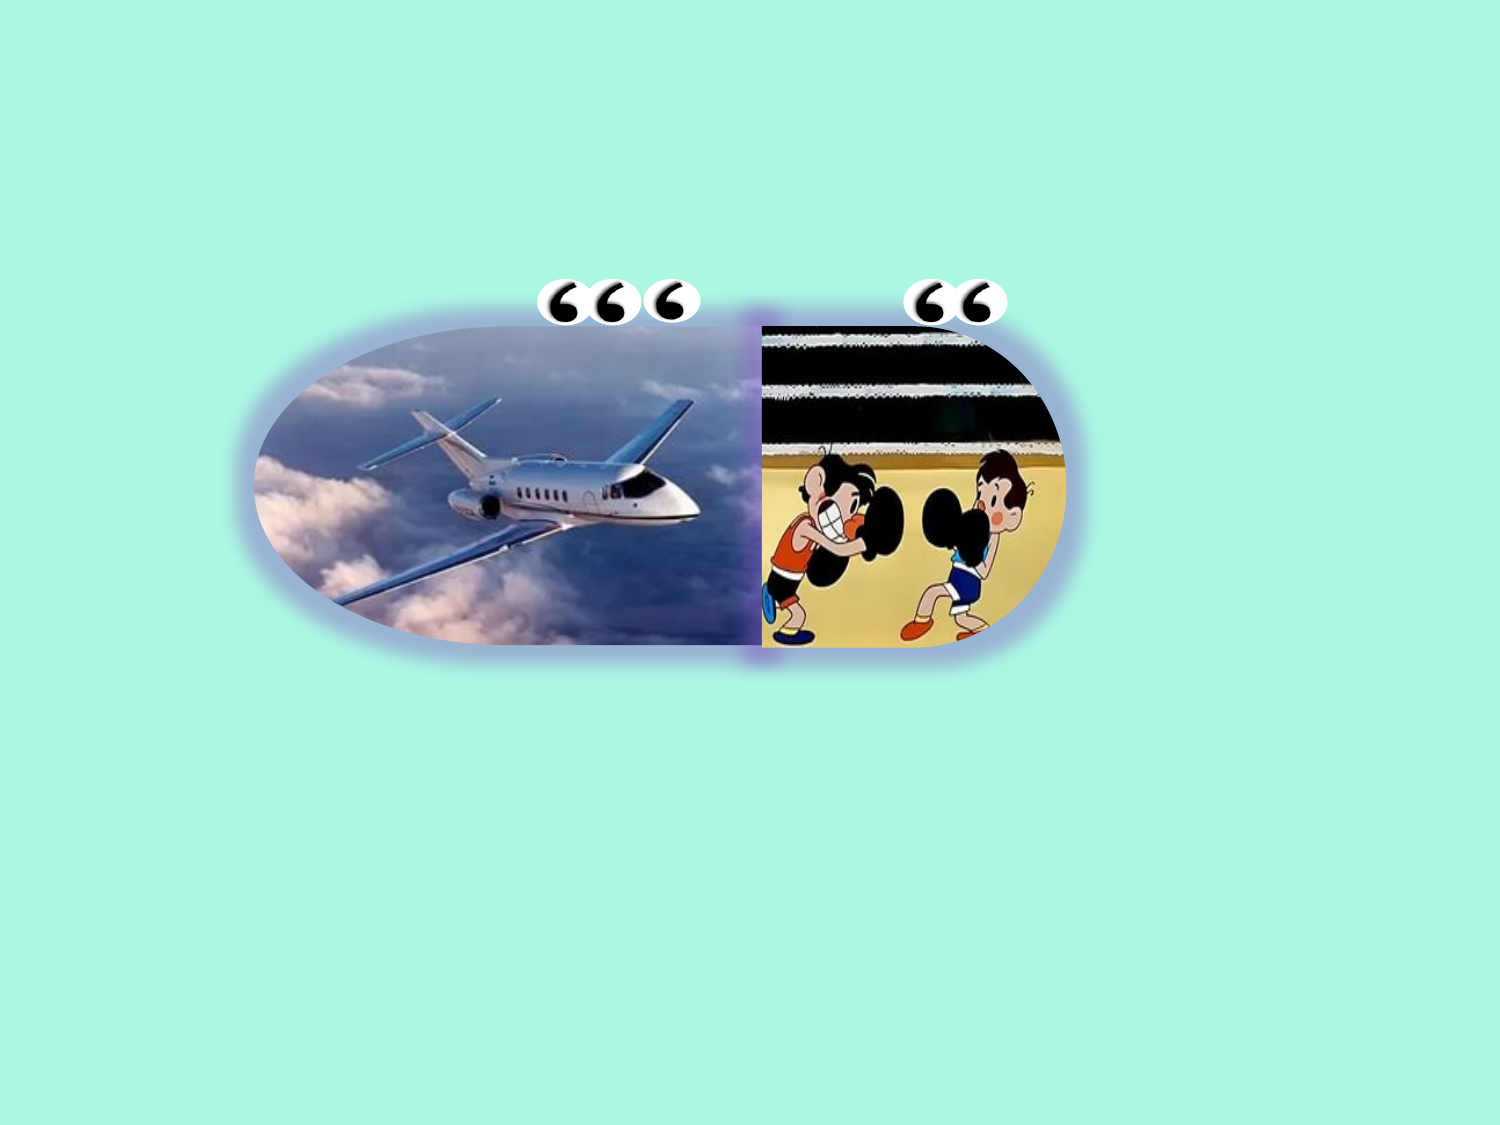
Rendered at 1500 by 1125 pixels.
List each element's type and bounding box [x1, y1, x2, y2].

picture [643, 278, 701, 323]
picture [253, 278, 1067, 648]
